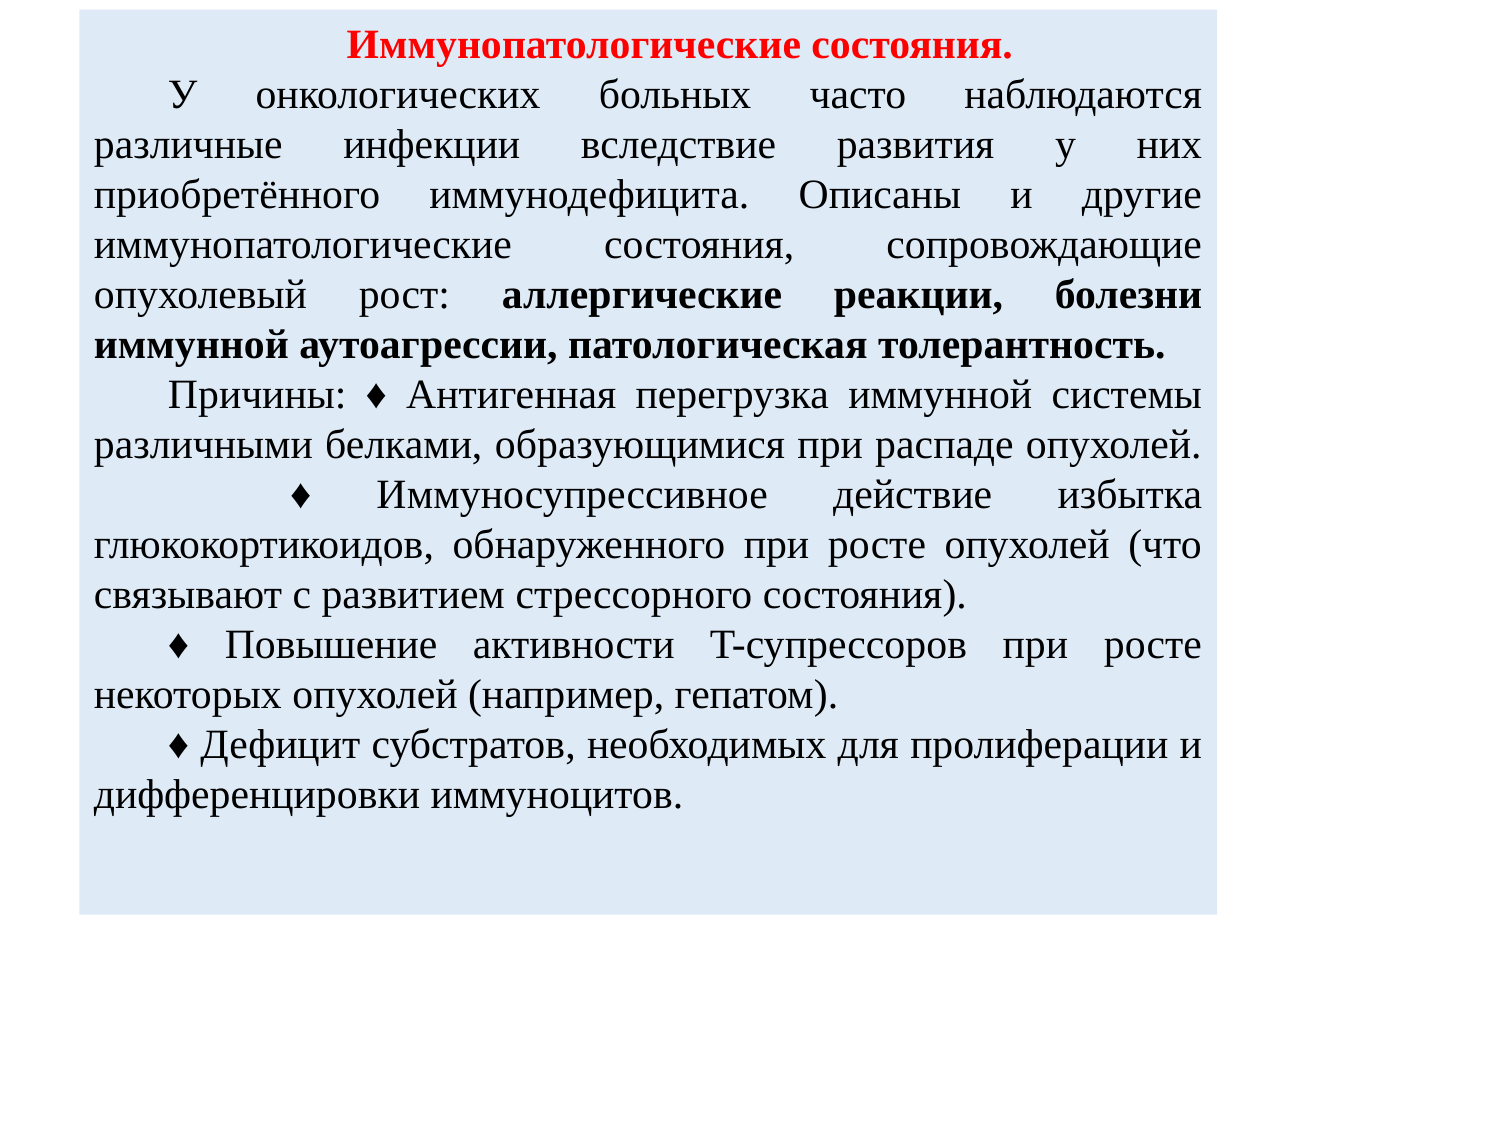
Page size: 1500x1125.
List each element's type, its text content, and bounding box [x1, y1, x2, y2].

text_box Иммунопатологические состояния. У онкологических больных часто наблюдаются различные инфекции вследствие развития у них приобретённого иммунодефицита. Описаны и другие иммунопатологические состояния, сопровождающие опухолевый рост: аллергические реакции, болезни иммунной аутоагрессии, патологическая толерантность. Причины: ♦ Антигенная перегрузка иммунной системы различными белками, образующимися при распаде опухолей. ♦ Иммуносупрессивное действие избытка глюкокортикоидов, обнаруженного при росте опухолей (что связывают с развитием стрессорного состояния). ♦ Повышение активности T-супрессоров при росте некоторых опухолей (например, гепатом). ♦ Дефицит субстратов, необходимых для пролиферации и дифференцировки иммуноцитов. [79, 9, 1218, 915]
